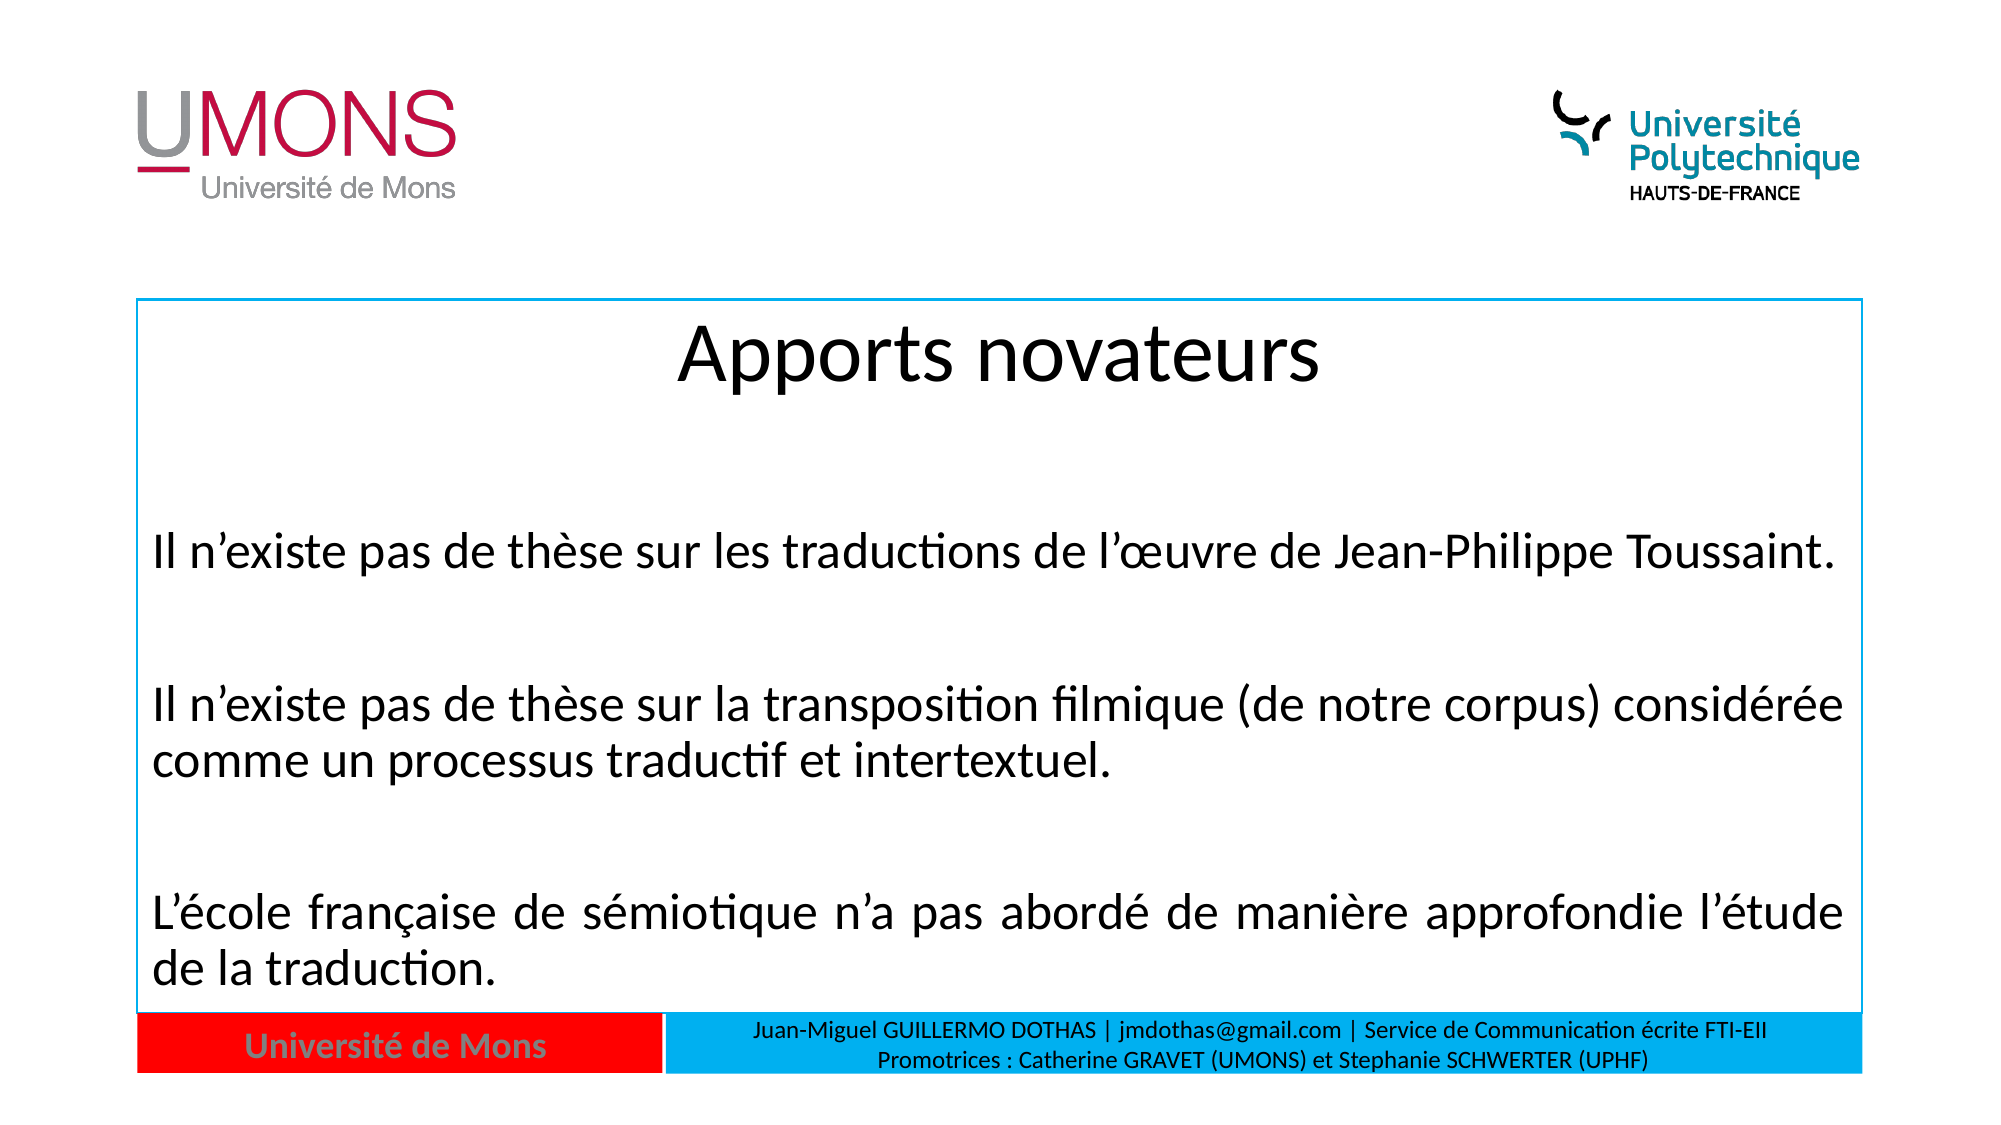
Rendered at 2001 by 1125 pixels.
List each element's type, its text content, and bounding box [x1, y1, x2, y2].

text_box Juan-Miguel GUILLERMO DOTHAS | jmdothas@gmail.com | Service de Communication écrite FTI-EII Promotrices : Catherine GRAVET (UMONS) et Stephanie SCHWERTER (UPHF) [665, 1013, 1863, 1074]
text_box Apports novateurs Il n’existe pas de thèse sur les traductions de l’œuvre de Jean-Philippe Toussaint. Il n’existe pas de thèse sur la transposition filmique (de notre corpus) considérée comme un processus traductif et intertextuel. L’école française de sémiotique n’a pas abordé de manière approfondie l’étude de la traduction. [136, 298, 1863, 1014]
text_box [137, 59, 1863, 278]
text_box Université de Mons [137, 1013, 663, 1073]
picture [137, 89, 456, 199]
picture [1546, 80, 1863, 208]
